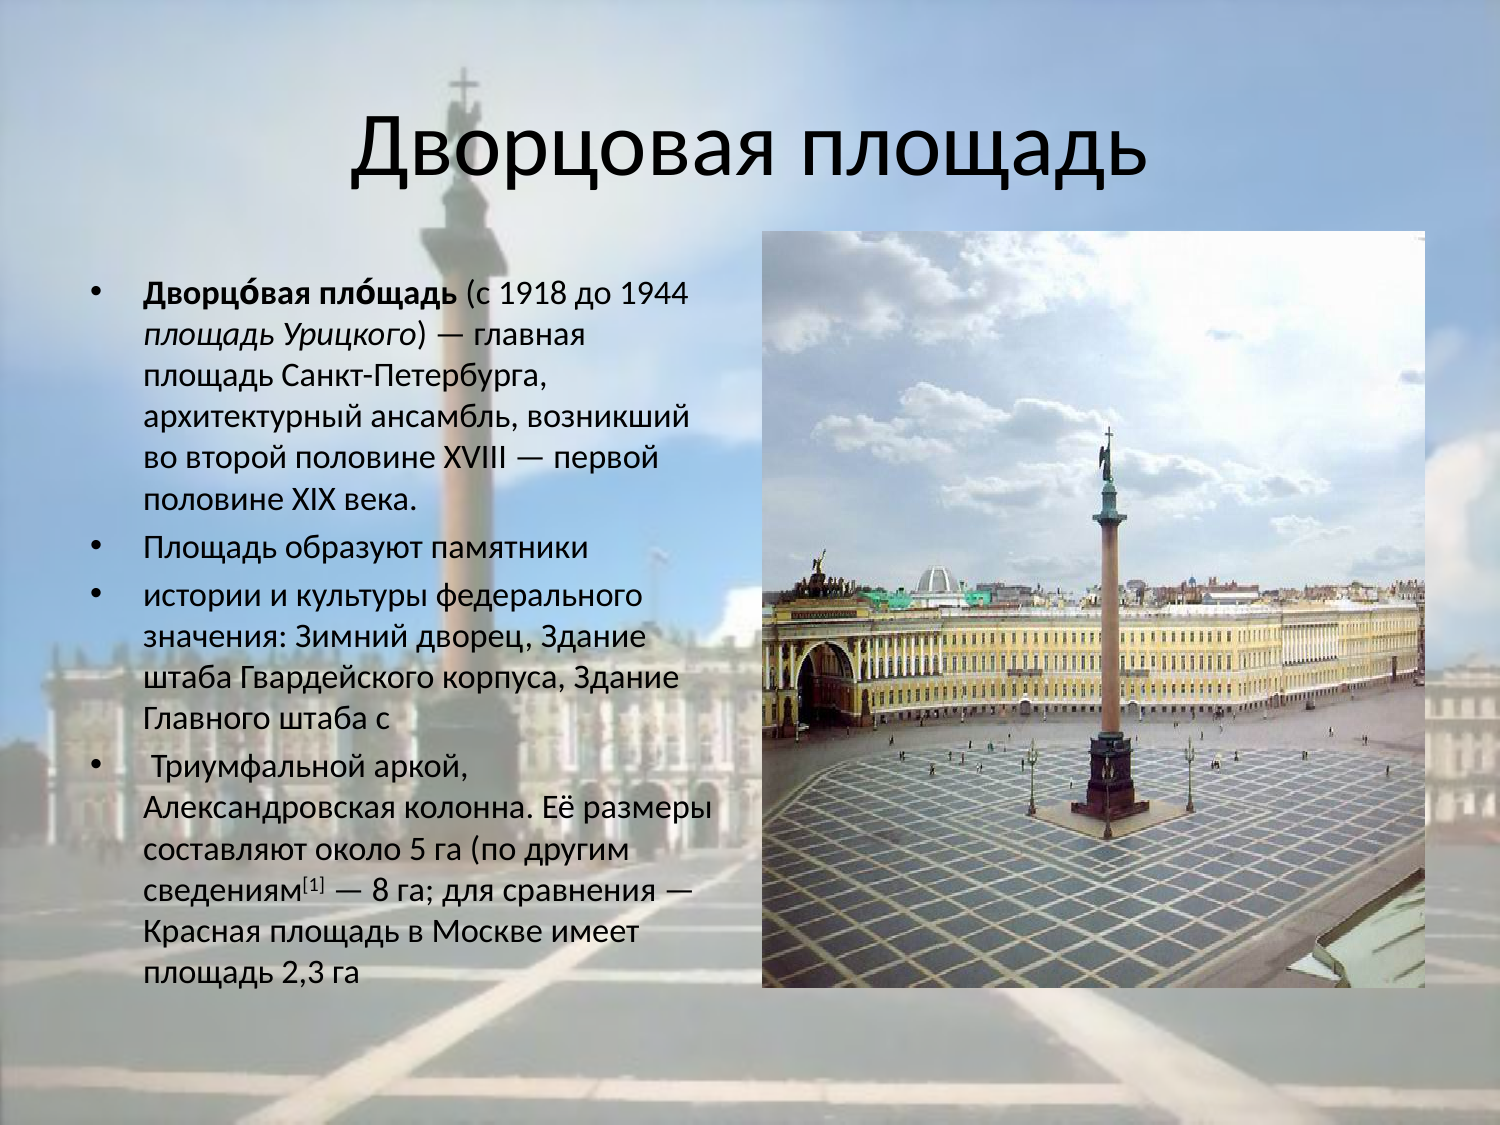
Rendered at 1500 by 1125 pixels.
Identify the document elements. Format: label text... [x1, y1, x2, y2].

list Дворцо́вая пло́щадь (с 1918 до 1944 площадь Урицкого) — главная площадь Санкт-Петербурга, архитектурный ансамбль, возникший во второй половине XVIII — первой половине XIX века. Площадь образуют памятники истории и культуры федерального значения: Зимний дворец, Здание штаба Гвардейского корпуса, Здание Главного штаба с Триумфальной аркой, Александровская колонна. Её размеры составляют около 5 га (по другим сведениям[1] — 8 га; для сравнения — Красная площадь в Москве имеет площадь 2,3 га [75, 262, 738, 1005]
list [762, 231, 1426, 988]
title Дворцовая площадь [75, 45, 1425, 233]
